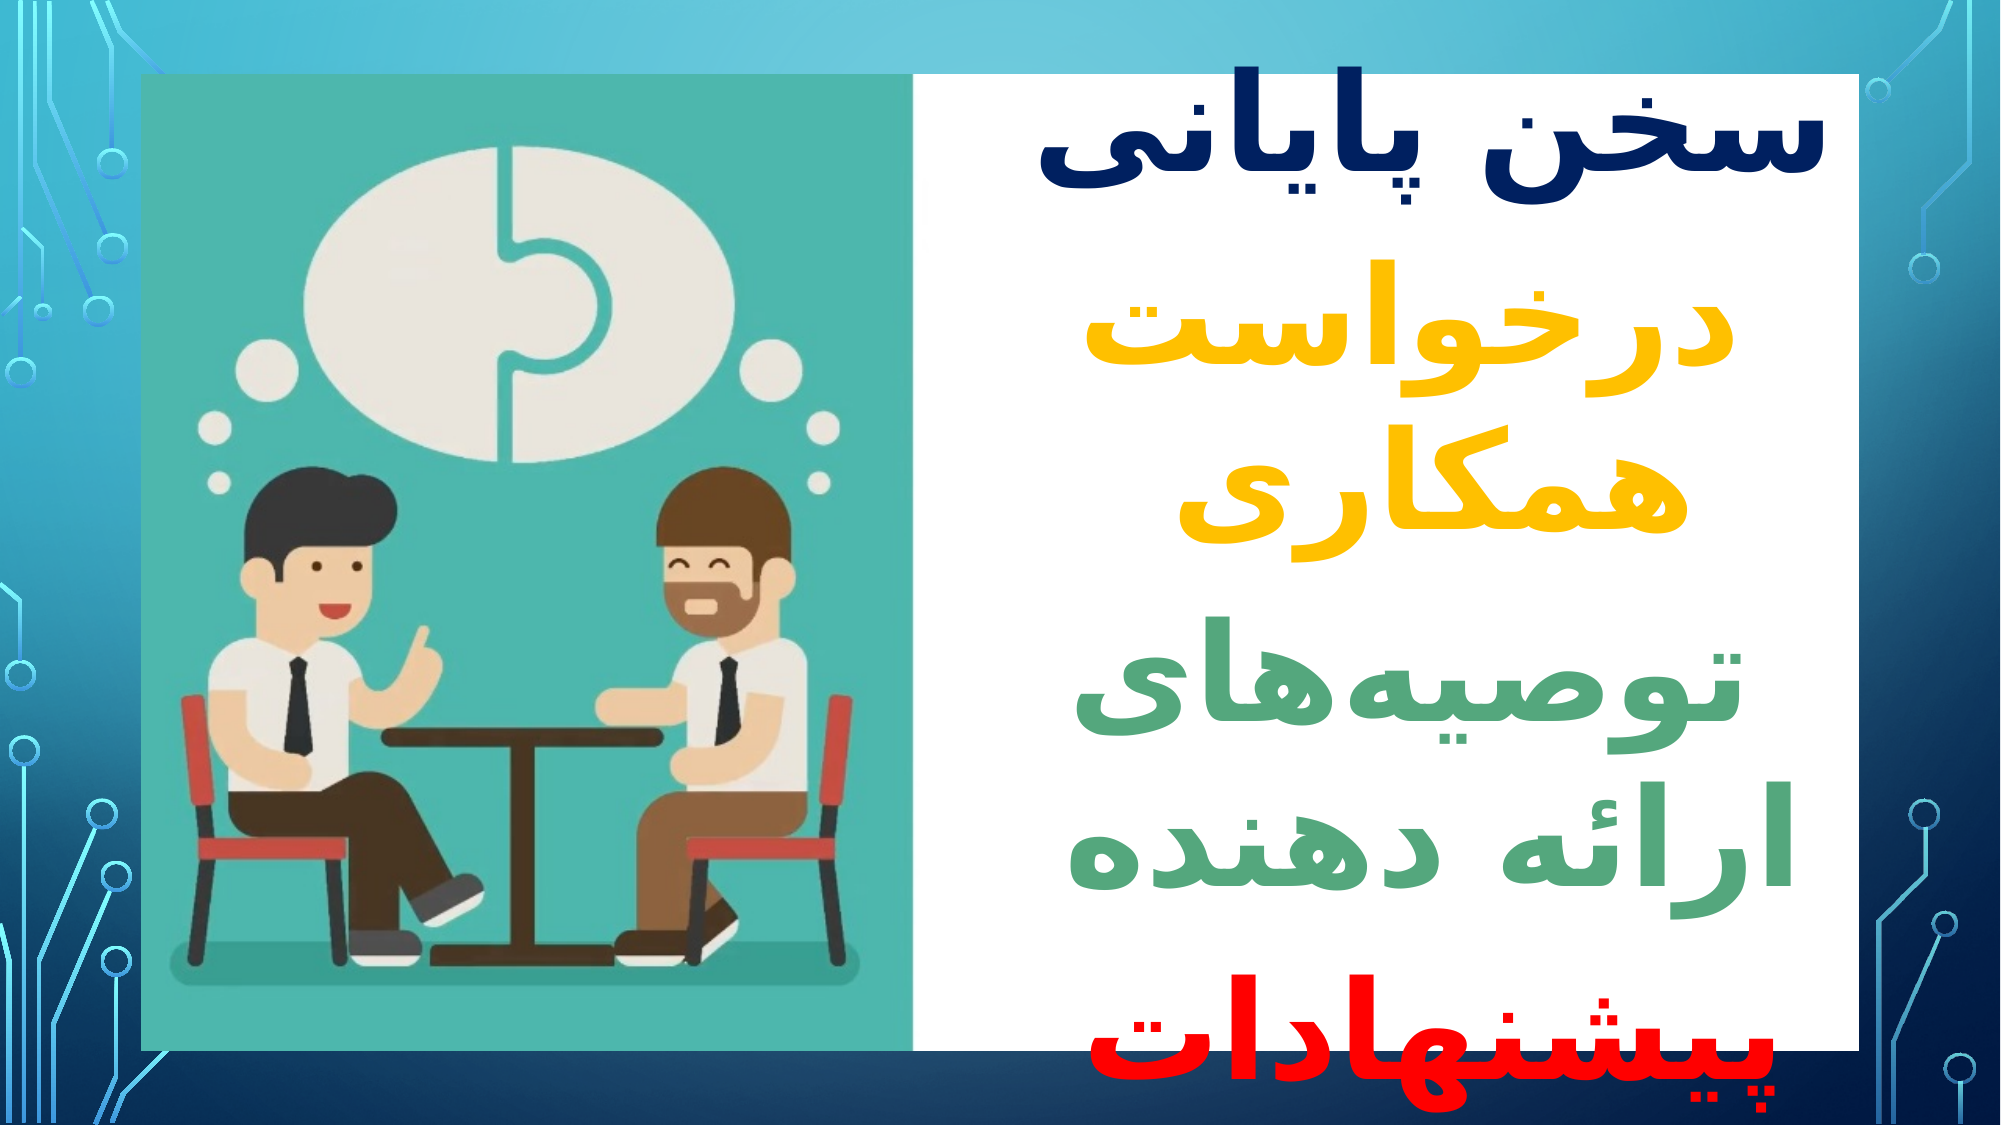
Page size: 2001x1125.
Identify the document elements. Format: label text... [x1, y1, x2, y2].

text_box سخن پایانی درخواست همکاری توصیه‌های ارائه دهنده پیشنهادات ارائه دهنده [897, 26, 1971, 1051]
picture [141, 73, 1859, 1051]
